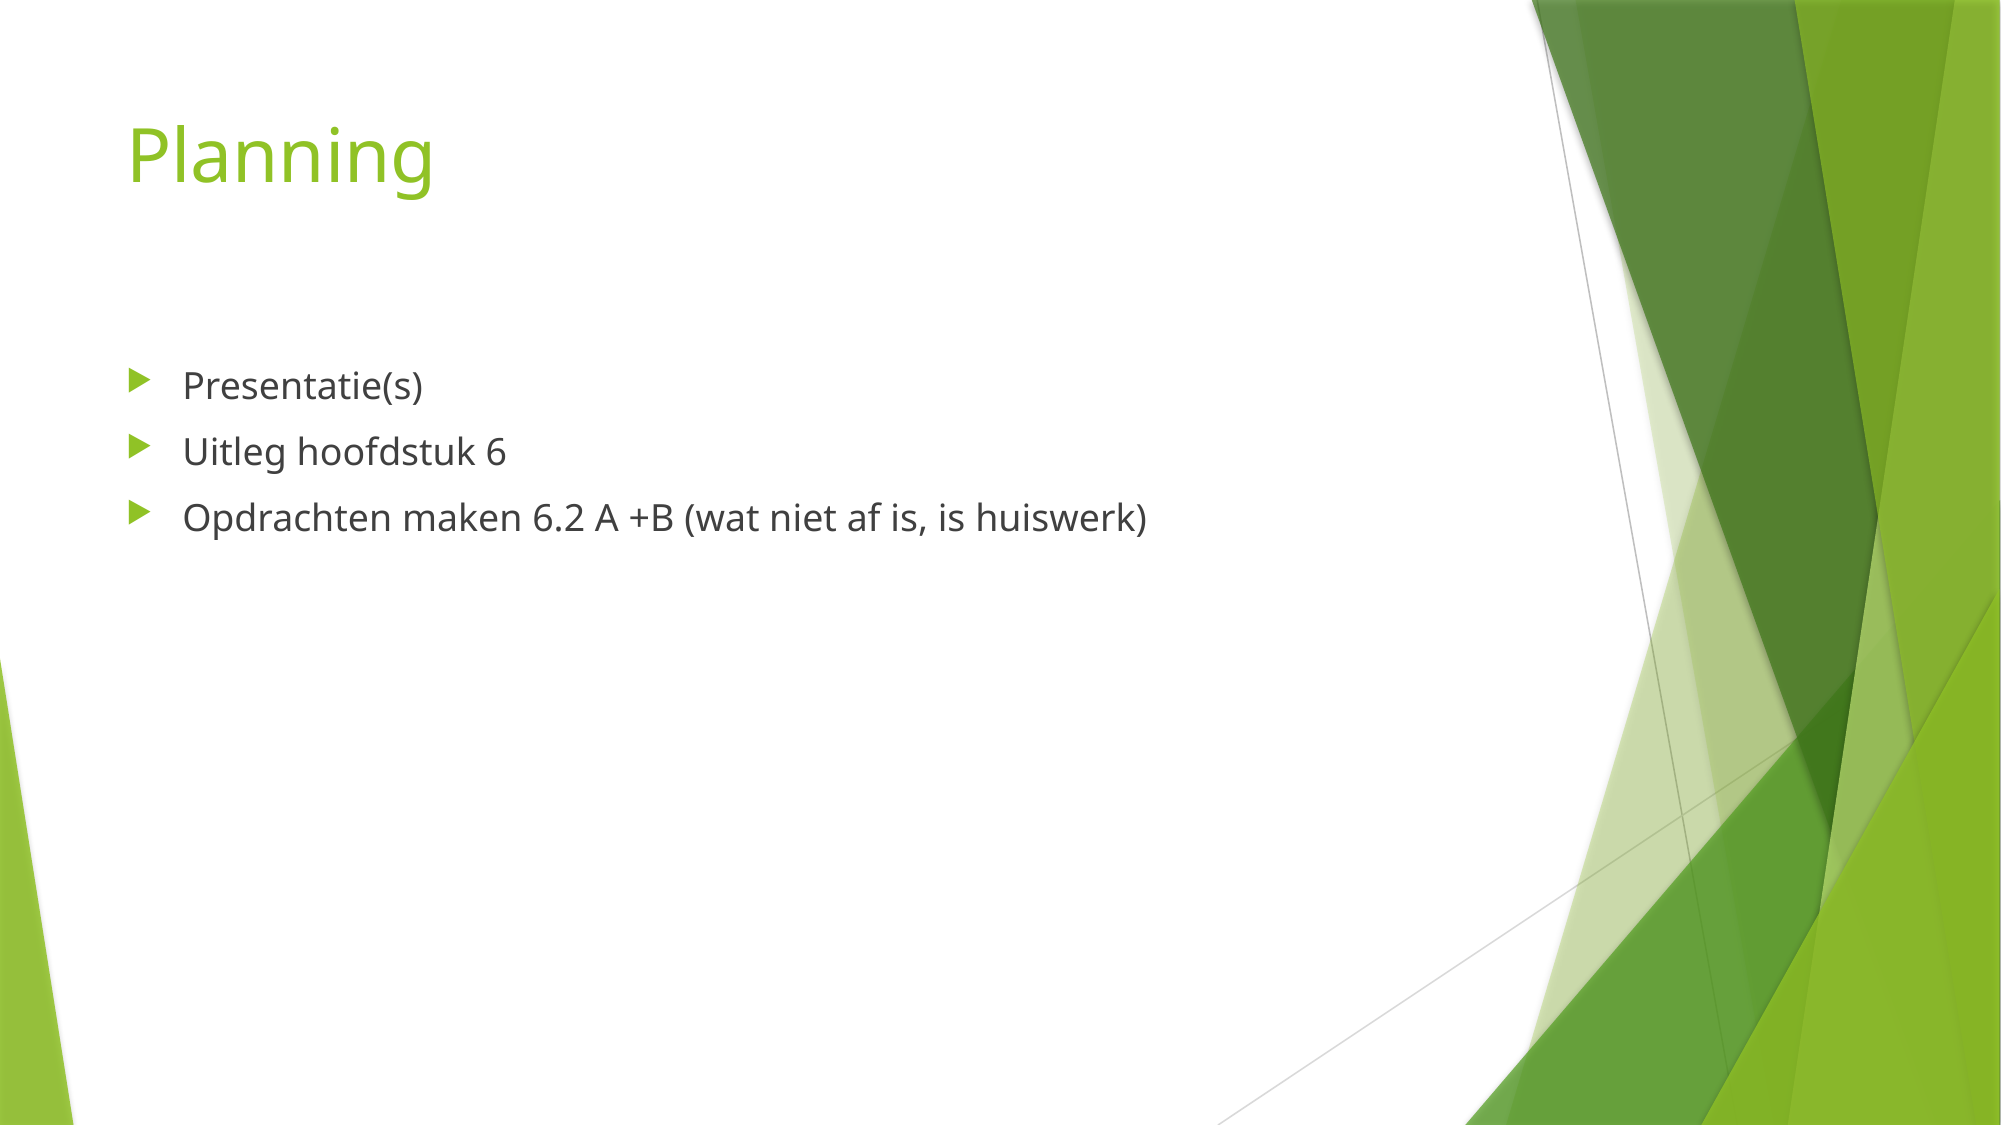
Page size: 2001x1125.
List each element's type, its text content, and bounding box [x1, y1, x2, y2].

title Planning [111, 99, 1522, 317]
list Presentatie(s) Uitleg hoofdstuk 6 Opdrachten maken 6.2 A +B (wat niet af is, is huiswerk) [111, 354, 1522, 992]
